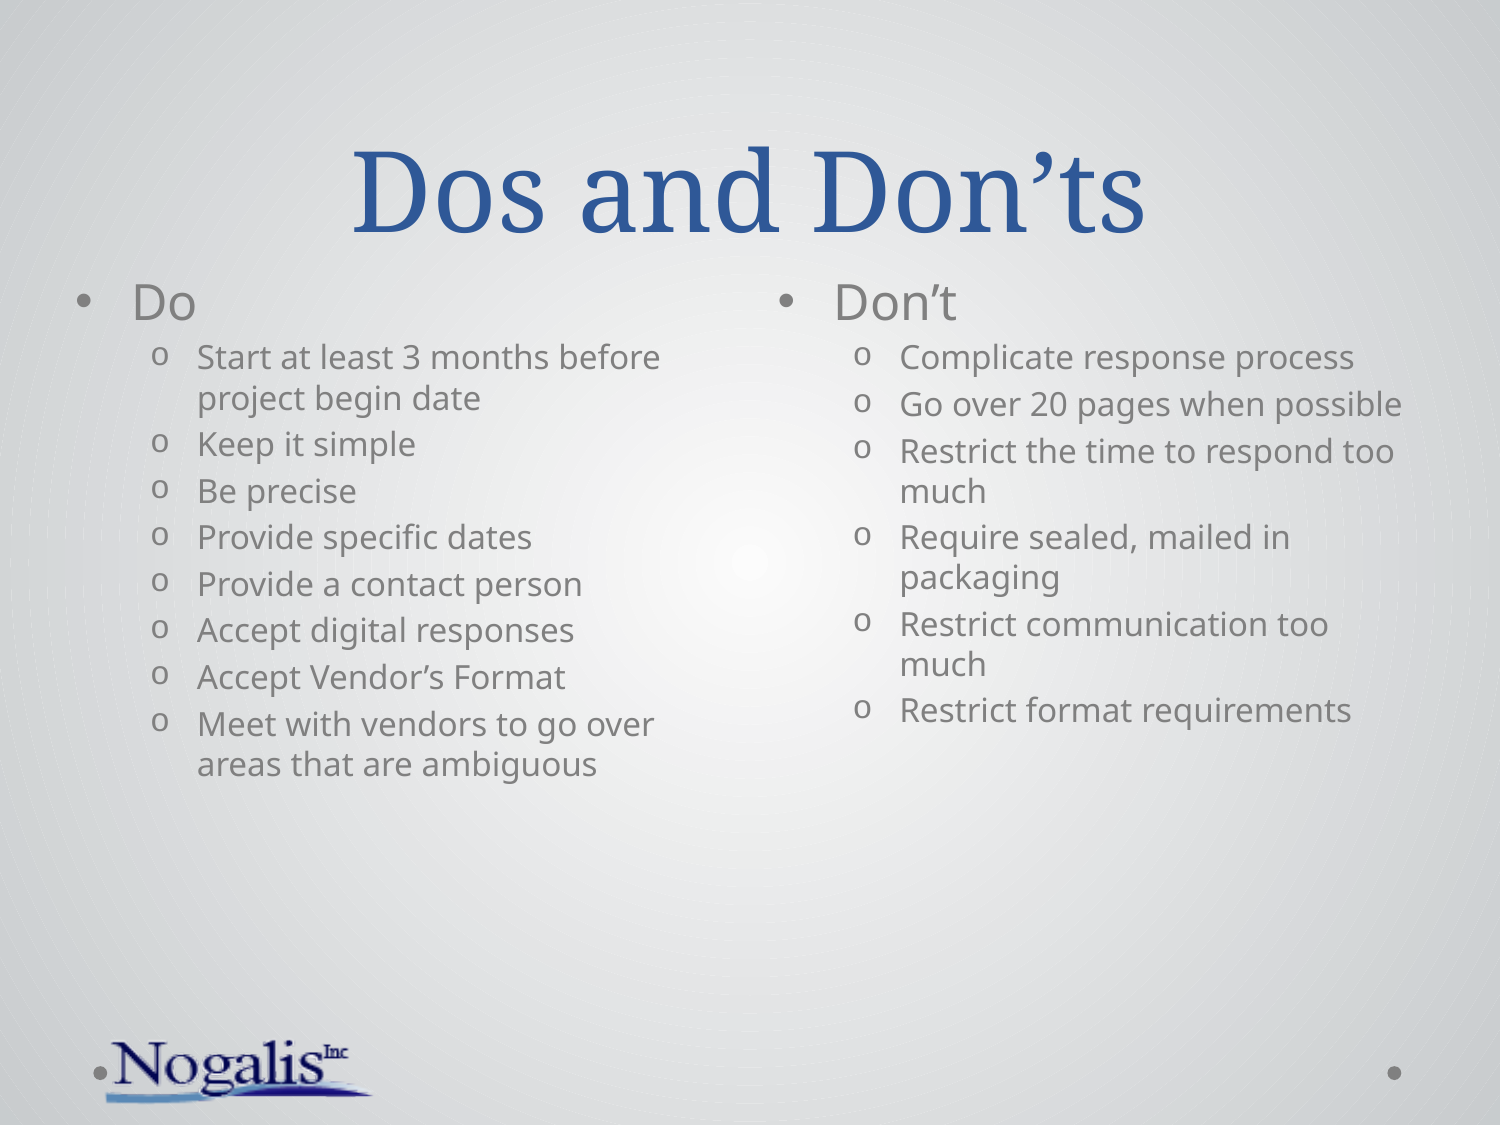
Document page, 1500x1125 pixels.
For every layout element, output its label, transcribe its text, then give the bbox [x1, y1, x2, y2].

list Do Start at least 3 months before project begin date Keep it simple Be precise Provide specific dates Provide a contact person Accept digital responses Accept Vendor’s Format Meet with vendors to go over areas that are ambiguous [60, 262, 723, 1005]
title Dos and Don’ts [75, 0, 1425, 263]
list Don’t Complicate response process Go over 20 pages when possible Restrict the time to respond too much Require sealed, mailed in packaging Restrict communication too much Restrict format requirements [762, 262, 1425, 1005]
picture [88, 1030, 379, 1116]
